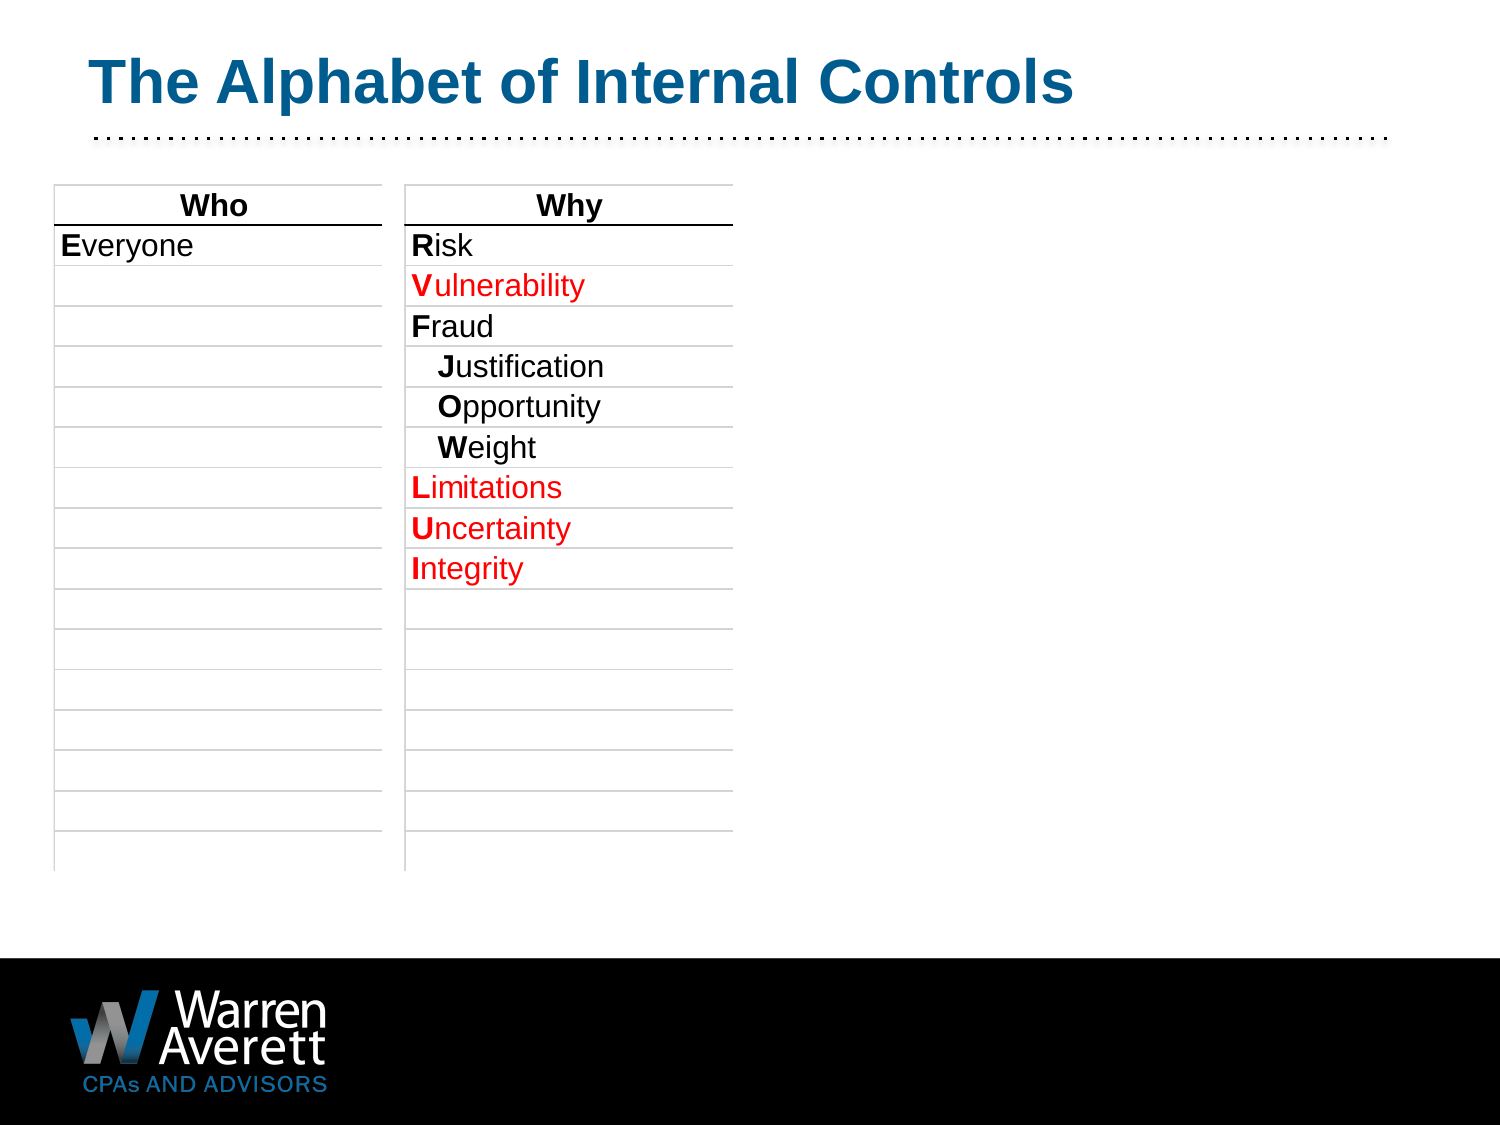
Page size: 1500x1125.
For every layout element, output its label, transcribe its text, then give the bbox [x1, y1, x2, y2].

picture [0, 0, 1500, 1125]
text_box The Alphabet of Internal Controls [74, 48, 1368, 290]
